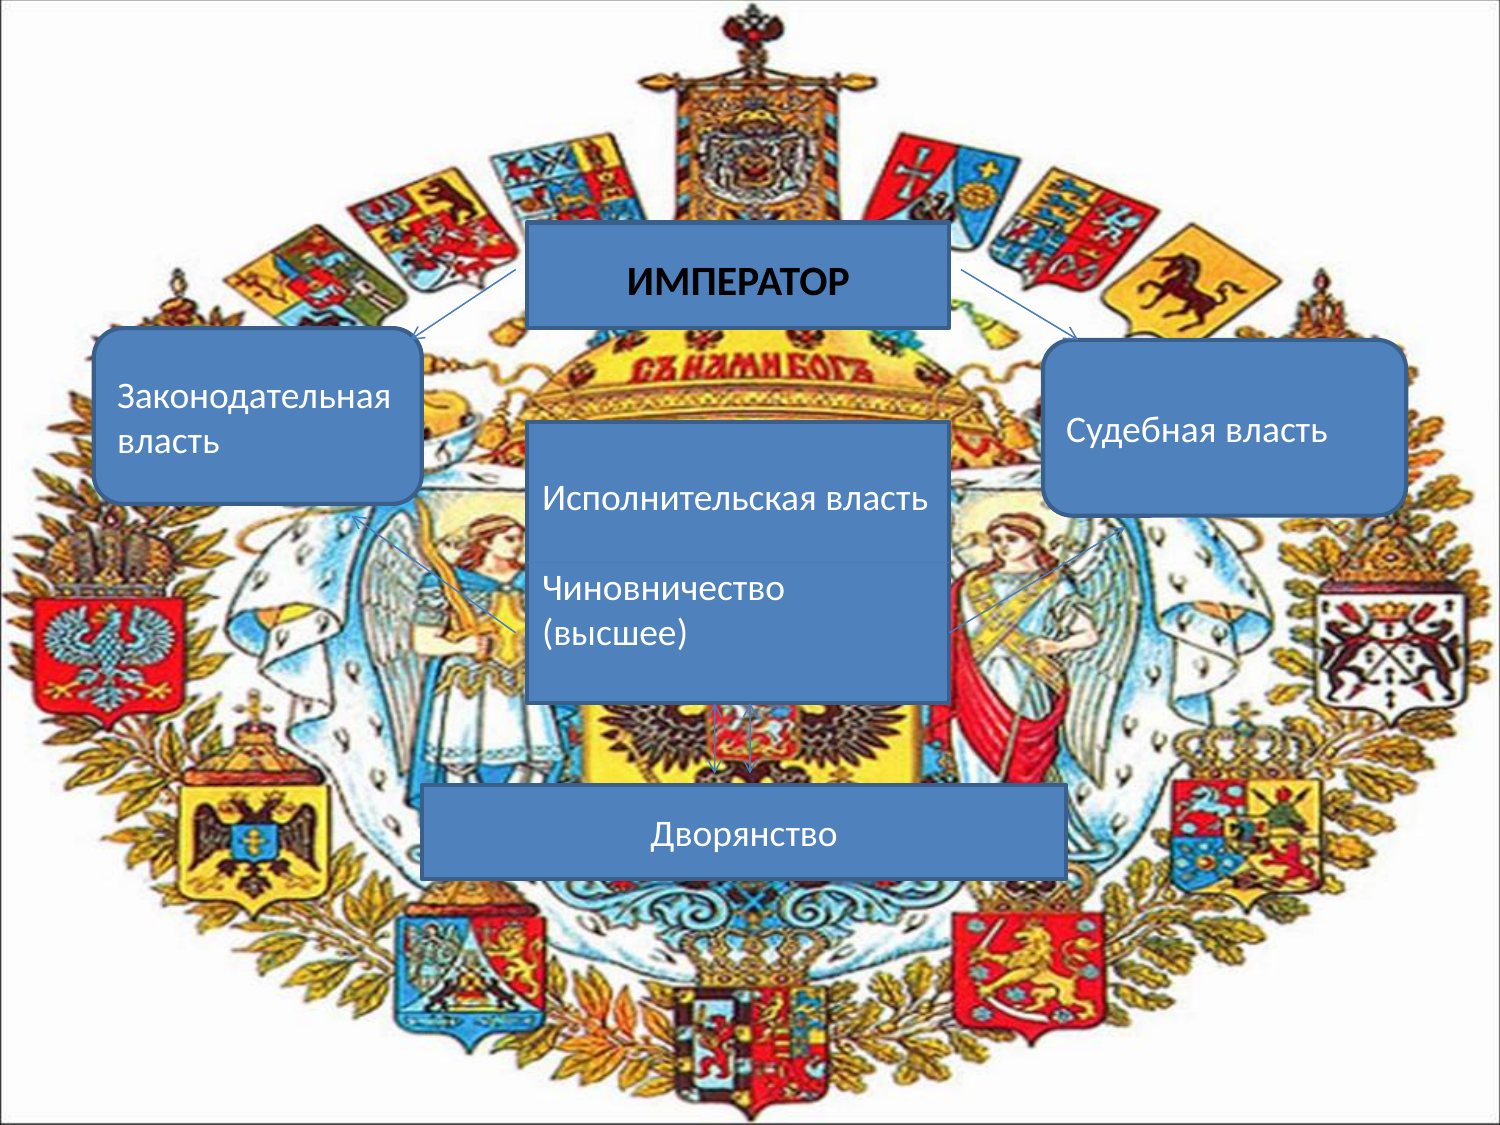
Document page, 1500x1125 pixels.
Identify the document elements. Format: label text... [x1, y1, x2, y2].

text_box Законодательная власть [91, 326, 424, 507]
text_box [351, 515, 516, 633]
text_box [960, 269, 1079, 341]
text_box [409, 269, 516, 341]
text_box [948, 527, 1126, 633]
picture [0, 0, 1500, 1125]
text_box ИМПЕРАТОР [562, 246, 914, 311]
text_box Дворянство [420, 783, 1068, 881]
text_box Исполнительская власть Чиновничество (высшее) [525, 569, 951, 705]
text_box [525, 220, 951, 330]
text_box Исполнительская власть Чиновничество (высшее) [525, 420, 951, 563]
text_box Судебная власть [1040, 337, 1409, 518]
